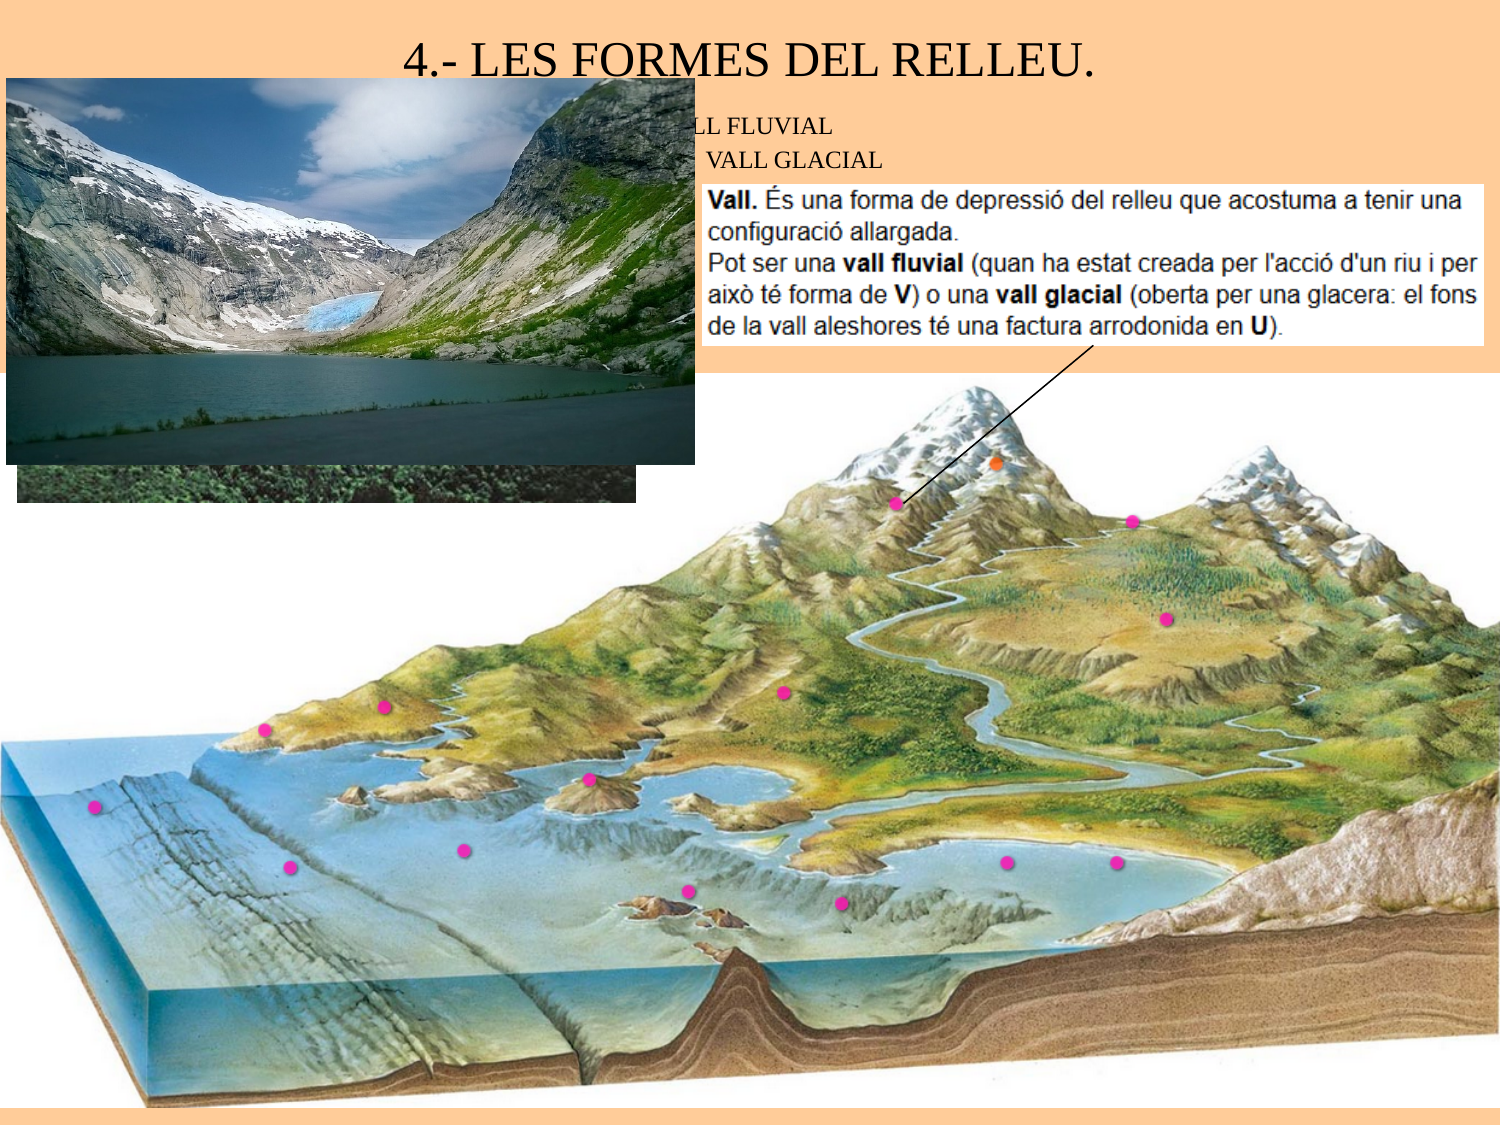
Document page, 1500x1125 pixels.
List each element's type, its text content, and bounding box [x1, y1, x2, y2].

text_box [903, 345, 1094, 504]
picture [0, 77, 1500, 1108]
text_box 4.- LES FORMES DEL RELLEU. [0, 19, 1500, 90]
text_box VALL GLACIAL [701, 136, 1010, 182]
text_box VALL FLUVIAL [701, 101, 857, 136]
picture [702, 184, 1485, 346]
